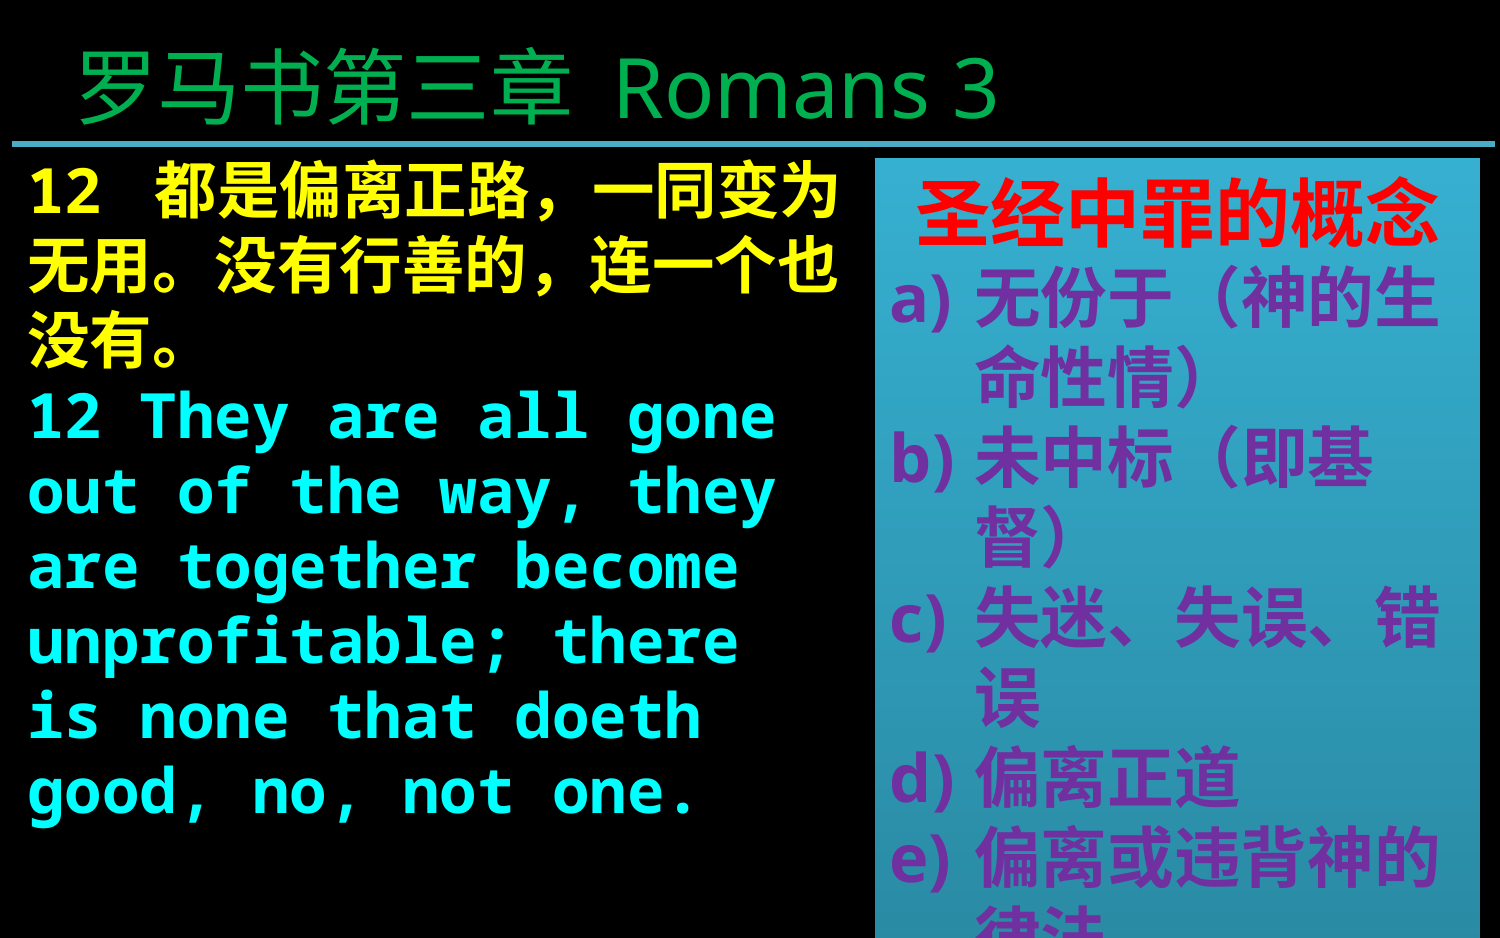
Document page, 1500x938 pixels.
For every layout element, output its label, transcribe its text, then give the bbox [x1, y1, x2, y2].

text_box 圣经中罪的概念 无份于（神的生命性情） 未中标（即基督） 失迷、失误、错误 偏离正道 偏离或违背神的律法 [875, 158, 1480, 938]
text_box 12 都是偏离正路，一同变为无用。没有行善的，连一个也没有。 12 They are all gone out of the way, they are together become unprofitable; there is none that doeth good, no, not one. [12, 154, 863, 833]
text_box 罗马书第三章 Romans 3 [59, 27, 1015, 143]
